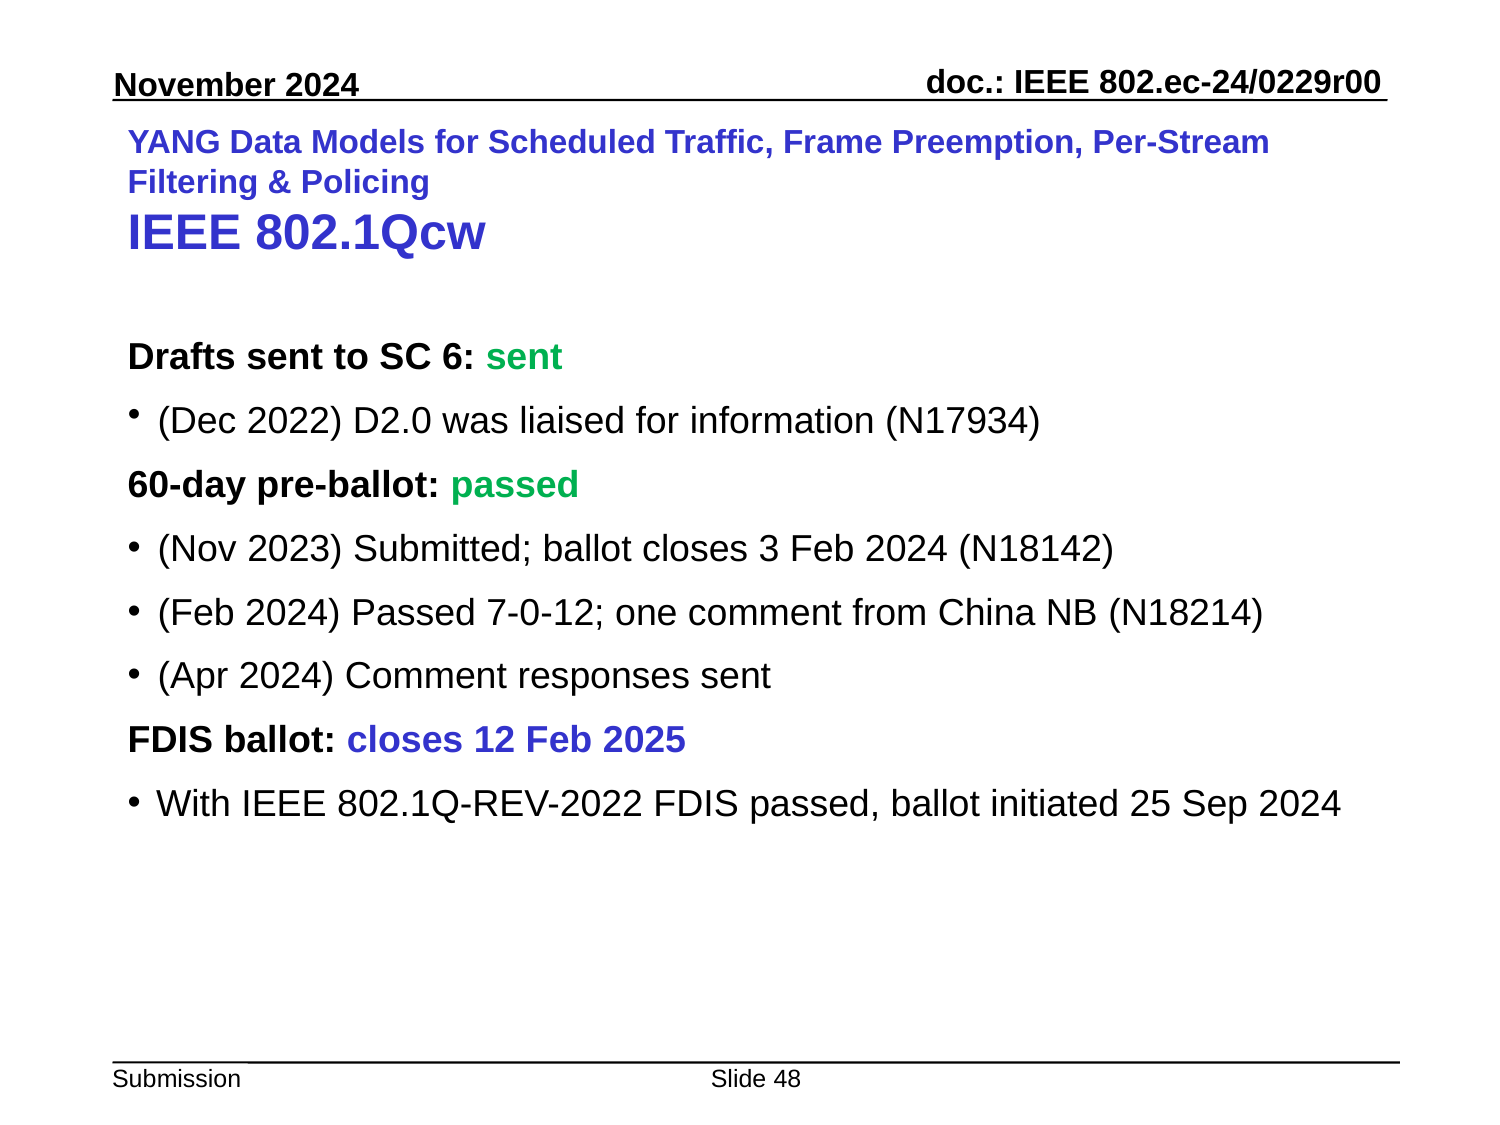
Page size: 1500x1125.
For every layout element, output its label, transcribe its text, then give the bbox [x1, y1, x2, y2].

title YANG Data Models for Scheduled Traffic, Frame Preemption, Per-Stream Filtering & Policing IEEE 802.1Qcw [112, 112, 1388, 288]
list Drafts sent to SC 6: sent (Dec 2022) D2.0 was liaised for information (N17934) 60-day pre-ballot: passed (Nov 2023) Submitted; ballot closes 3 Feb 2024 (N18142) (Feb 2024) Passed 7-0-12; one comment from China NB (N18214) (Apr 2024) Comment responses sent FDIS ballot: closes 12 Feb 2025 With IEEE 802.1Q-REV-2022 FDIS passed, ballot initiated 25 Sep 2024 [112, 324, 1388, 1000]
slide_number Slide 48 [709, 1061, 803, 1093]
